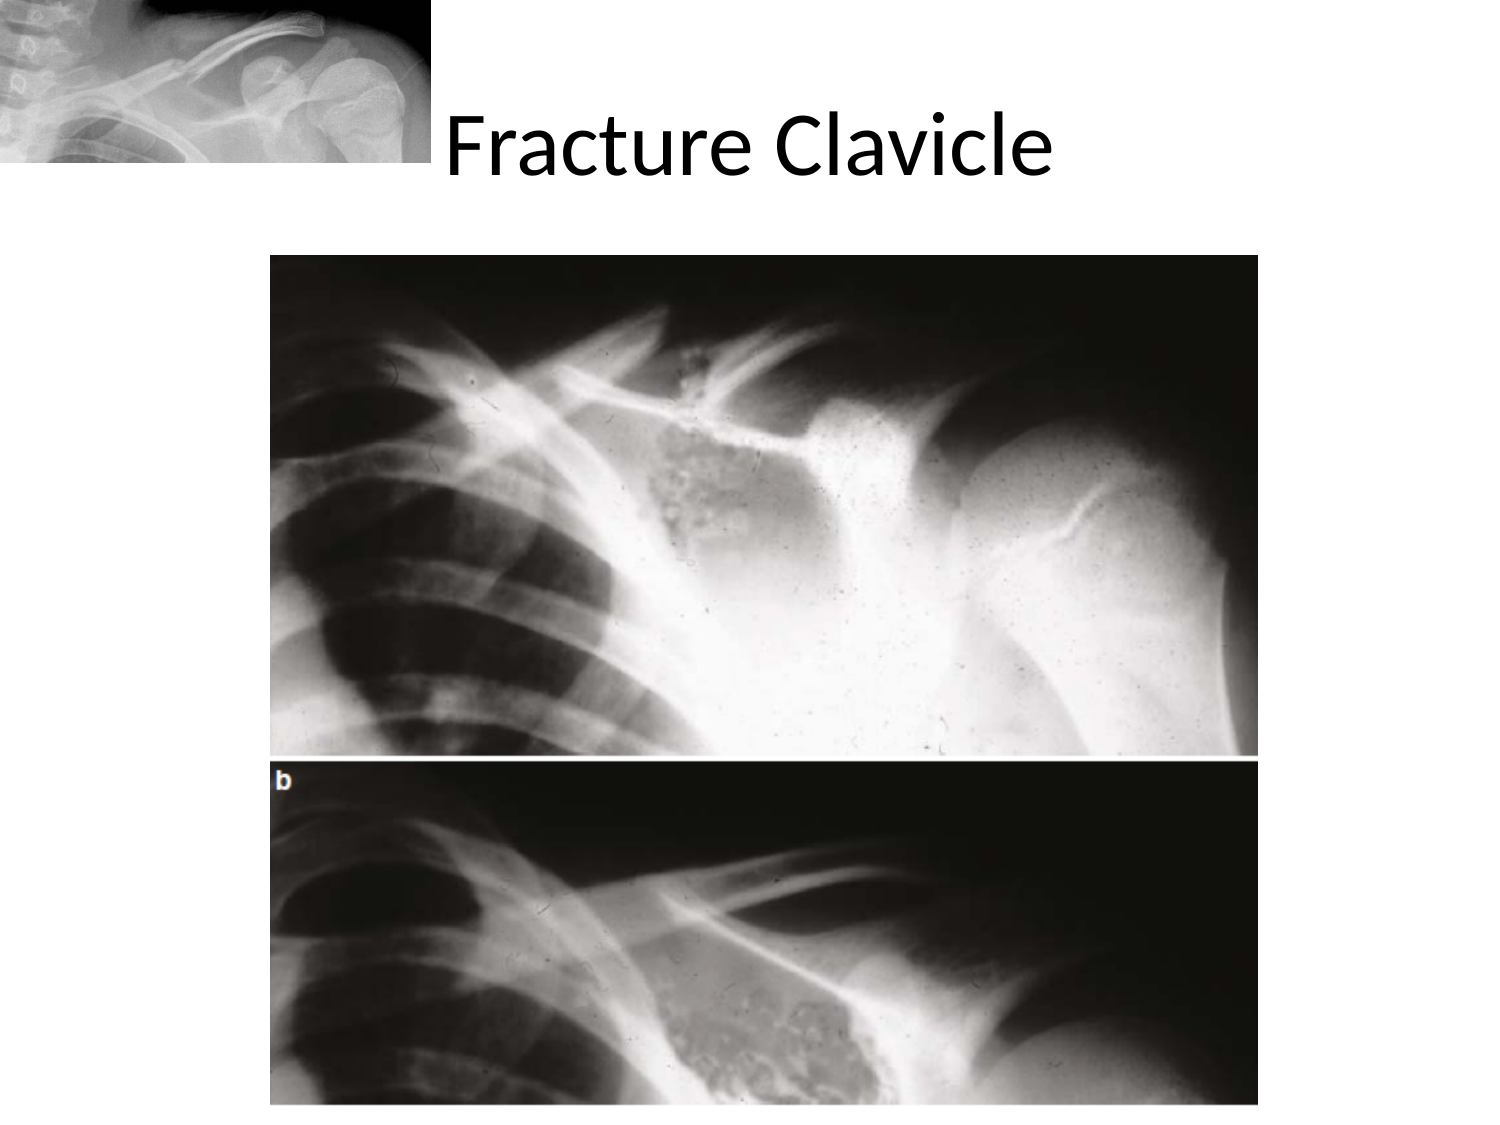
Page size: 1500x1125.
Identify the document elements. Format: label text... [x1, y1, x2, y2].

picture [0, 0, 432, 163]
title Fracture Clavicle [75, 45, 1425, 233]
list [269, 255, 1259, 1125]
